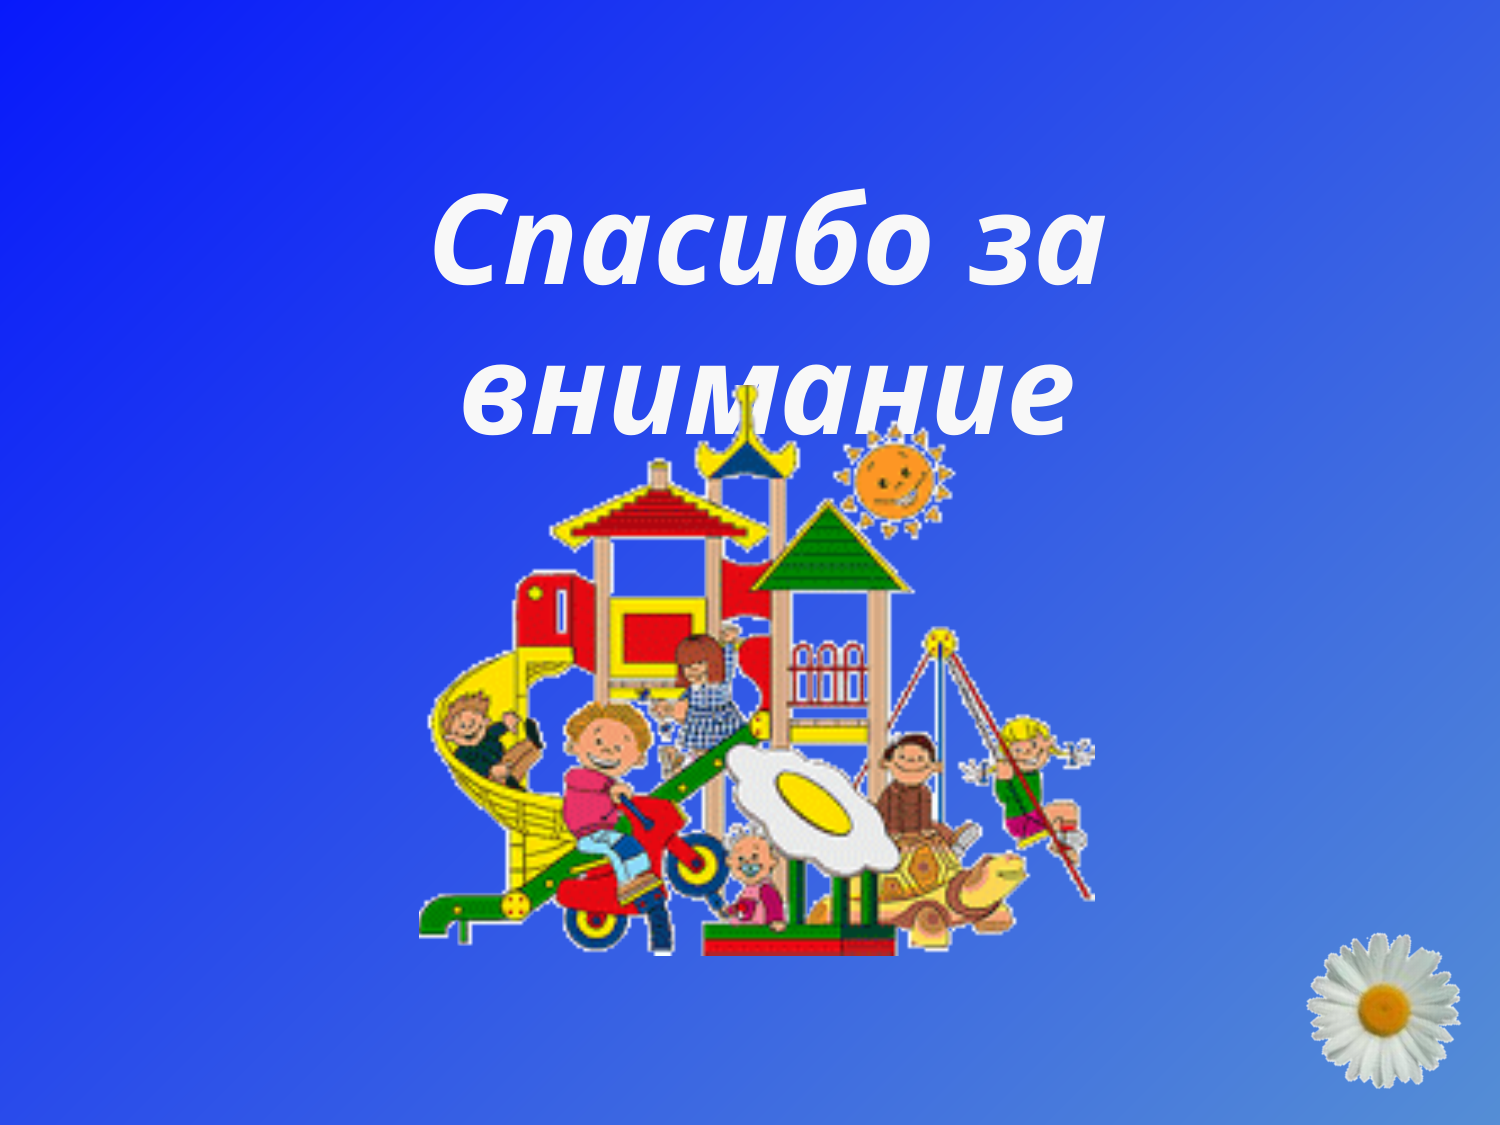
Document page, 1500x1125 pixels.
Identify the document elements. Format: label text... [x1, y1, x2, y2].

picture [418, 385, 1095, 957]
text_box Спасибо за внимание [117, 152, 1418, 468]
picture [1271, 896, 1499, 1124]
